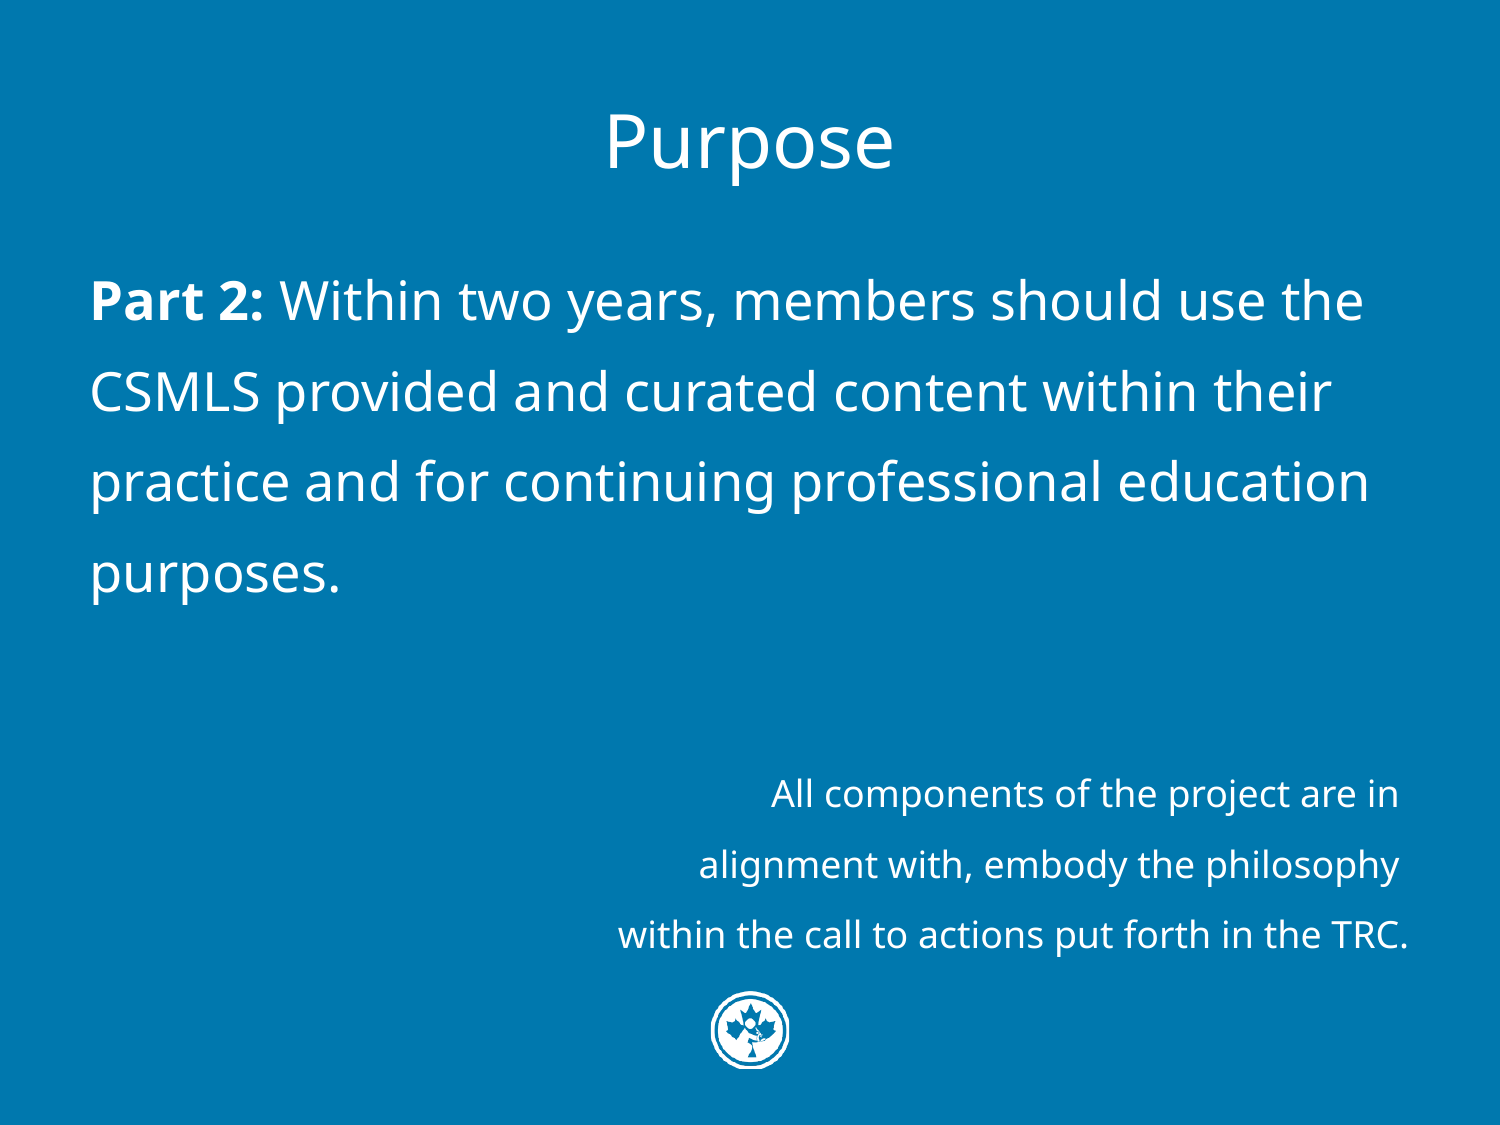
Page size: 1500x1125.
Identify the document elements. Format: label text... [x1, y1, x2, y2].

list Part 2: Within two years, members should use the CSMLS provided and curated content within their practice and for continuing professional education purposes. All components of the project are in alignment with, embody the philosophy within the call to actions put forth in the TRC. [75, 232, 1425, 967]
title Purpose [75, 45, 1425, 232]
